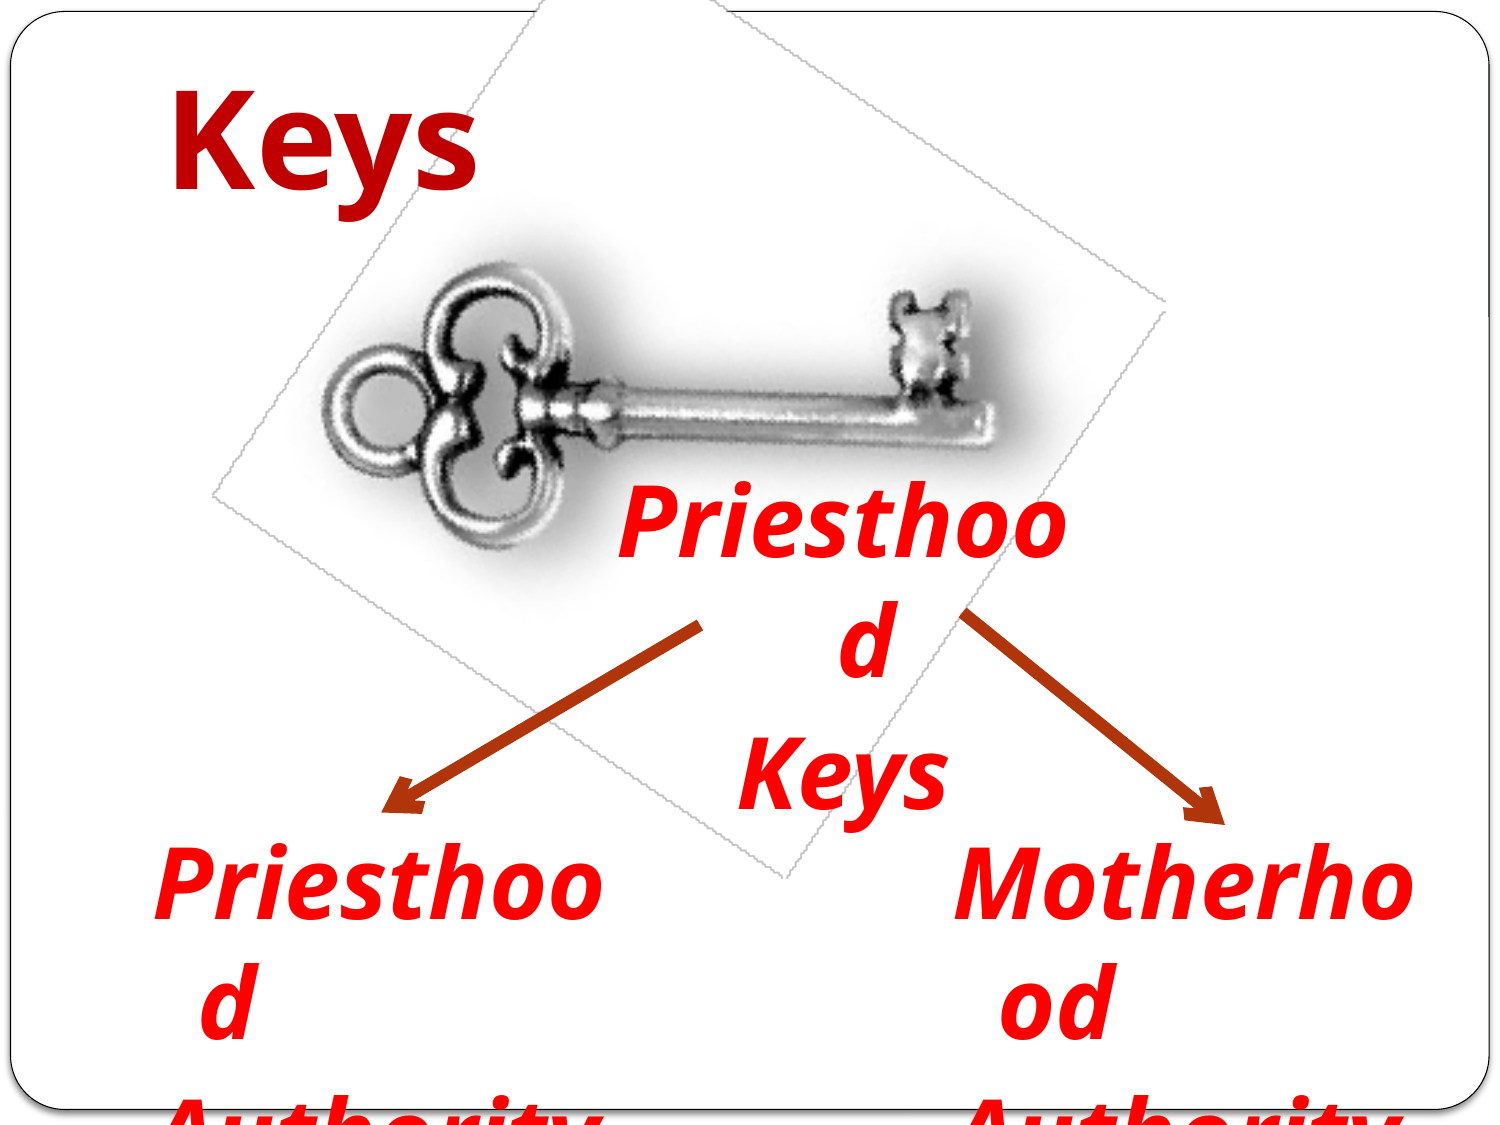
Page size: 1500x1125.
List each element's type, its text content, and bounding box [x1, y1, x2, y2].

text_box Motherhood Authority [937, 812, 1438, 1075]
picture [515, 0, 775, 45]
list Priesthood Authority [137, 812, 625, 1038]
picture [214, 57, 1166, 879]
title Keys [150, 45, 1425, 233]
text_box Priesthood Keys [1038, 449, 1088, 610]
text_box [380, 624, 701, 813]
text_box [962, 612, 1226, 826]
